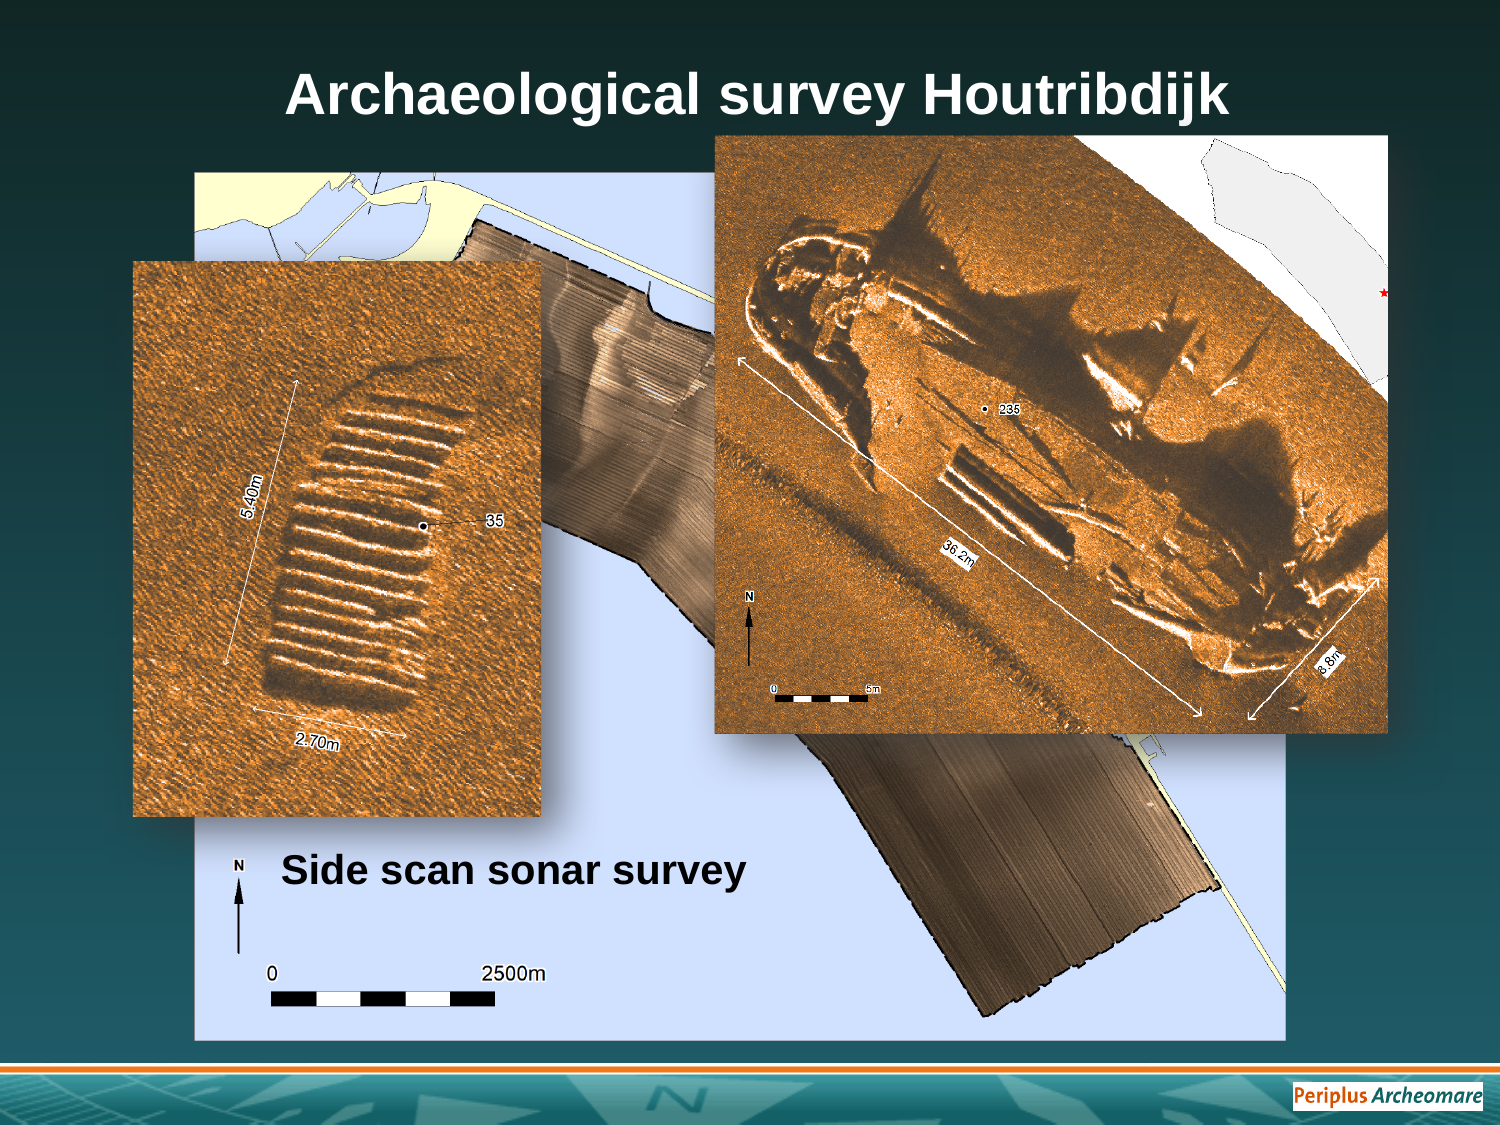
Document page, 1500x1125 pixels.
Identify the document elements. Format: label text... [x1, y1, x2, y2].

picture [0, 1063, 1500, 1125]
picture [132, 135, 1389, 1041]
text_box Archaeological survey Houtribdijk [88, 48, 1427, 134]
